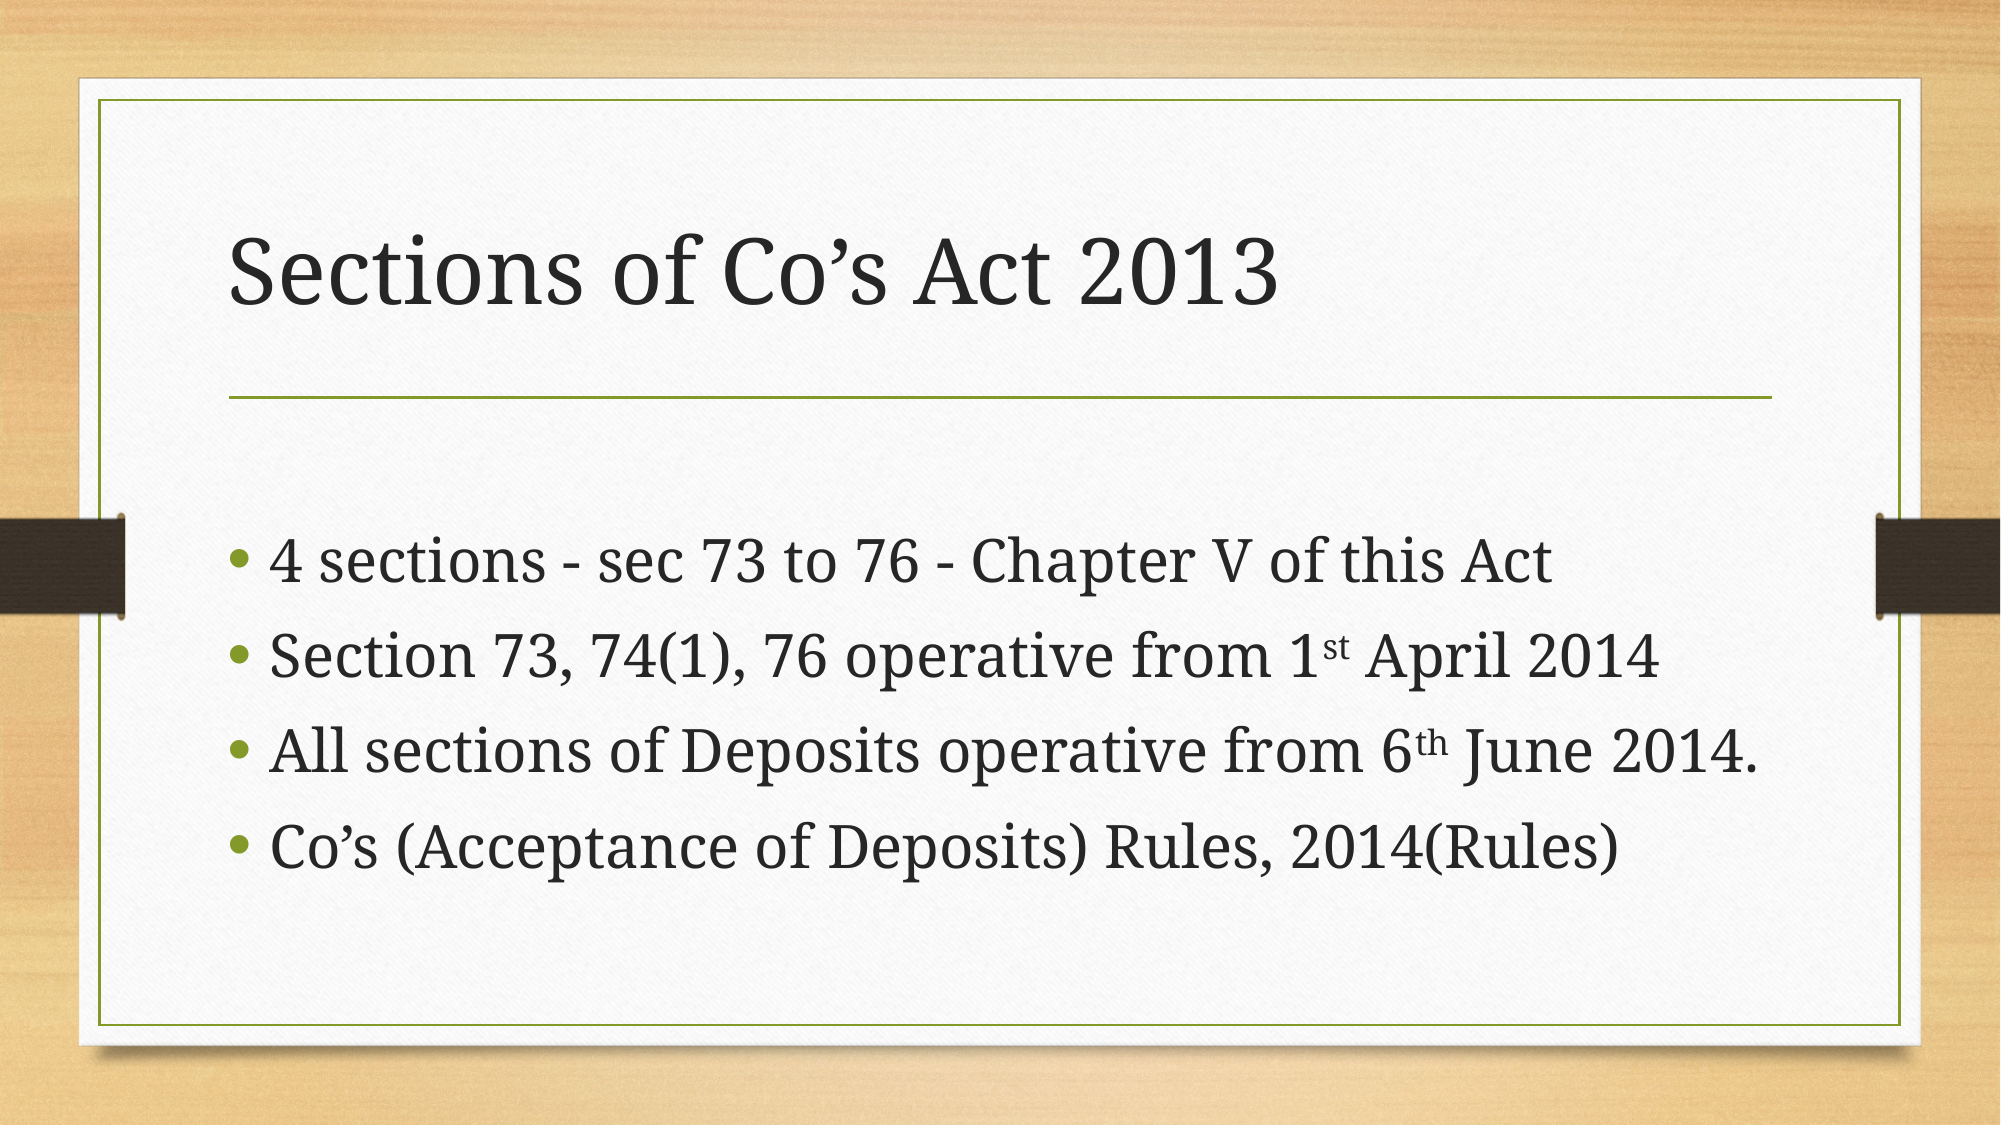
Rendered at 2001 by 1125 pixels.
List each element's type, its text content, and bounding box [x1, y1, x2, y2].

list 4 sections - sec 73 to 76 - Chapter V of this Act Section 73, 74(1), 76 operative from 1st April 2014 All sections of Deposits operative from 6th June 2014. Co’s (Acceptance of Deposits) Rules, 2014(Rules) [212, 419, 1788, 964]
picture [0, 0, 2001, 1125]
title Sections of Co’s Act 2013 [212, 161, 1788, 375]
